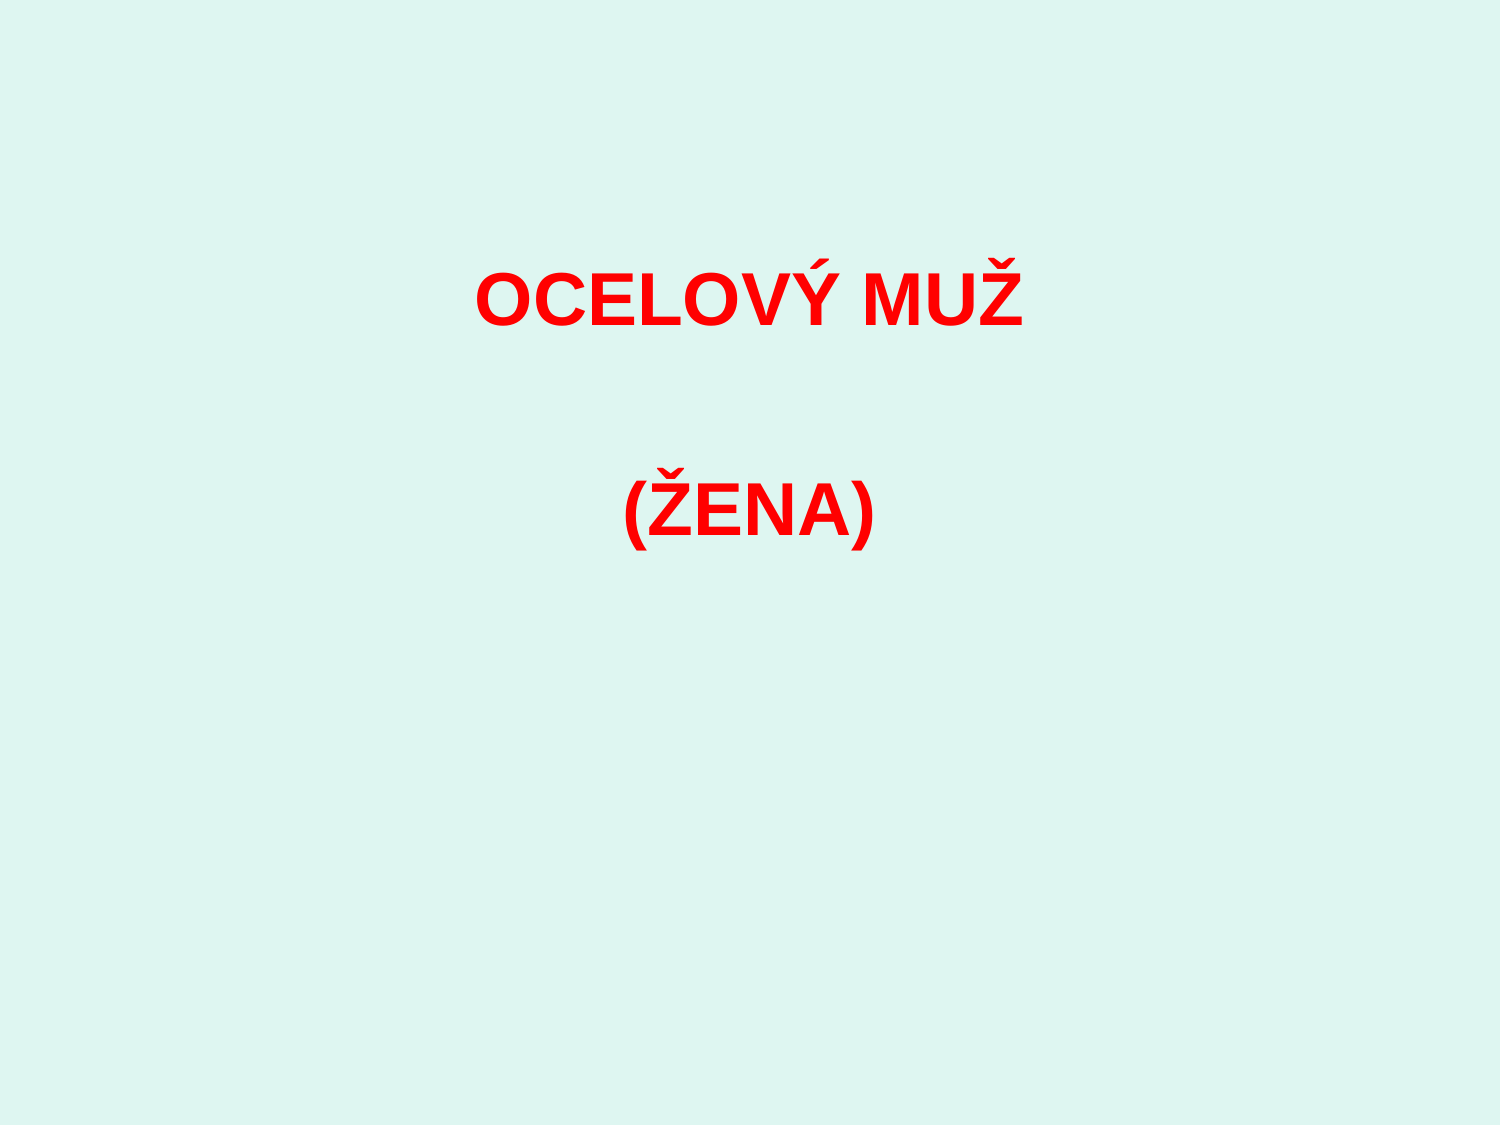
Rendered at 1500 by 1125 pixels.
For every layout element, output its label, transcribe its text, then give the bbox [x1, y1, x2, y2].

list OCELOVÝ MUŽ (ŽENA) [75, 42, 1425, 1125]
